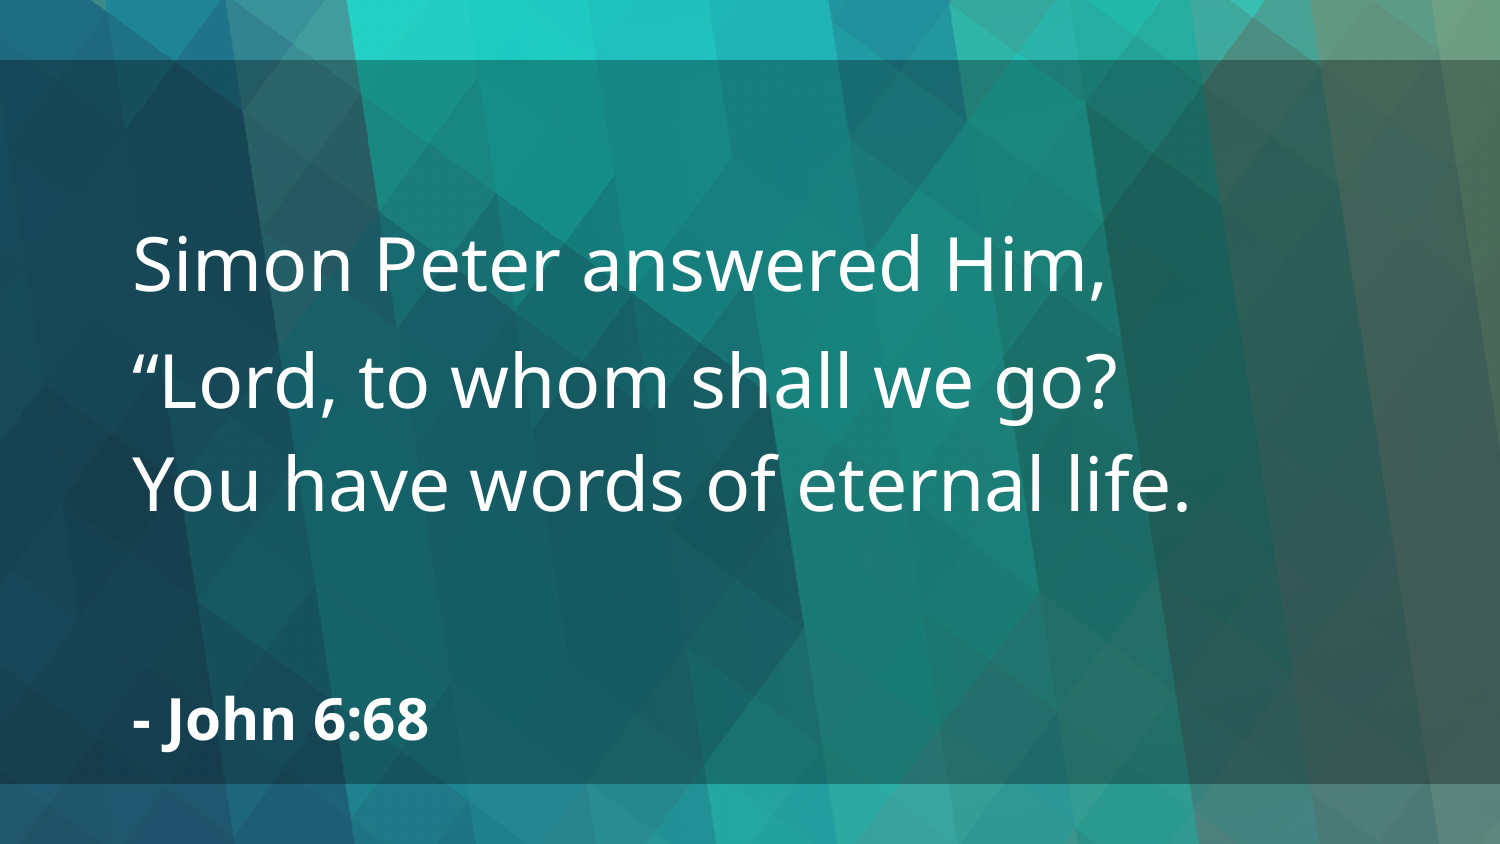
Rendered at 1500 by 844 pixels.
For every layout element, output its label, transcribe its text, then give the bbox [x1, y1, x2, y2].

picture [0, 0, 1500, 844]
list Simon Peter answered Him, “Lord, to whom shall we go? You have words of eternal life. [116, 70, 1343, 675]
list - John 6:68 [116, 674, 799, 760]
